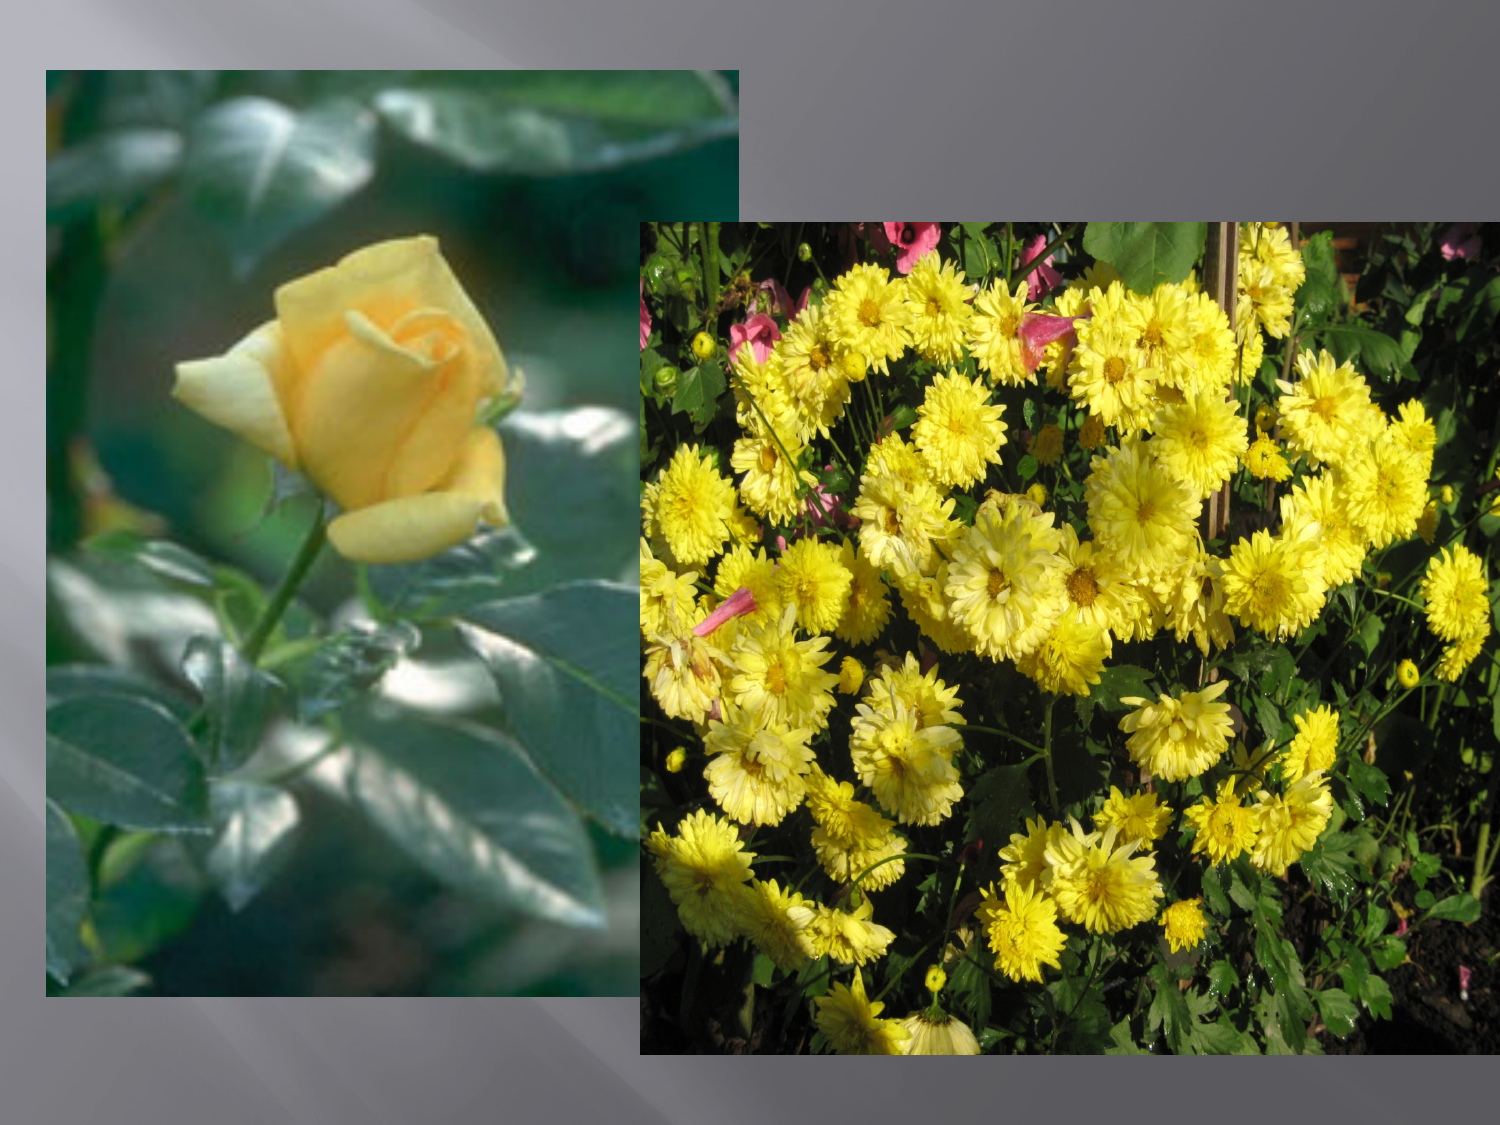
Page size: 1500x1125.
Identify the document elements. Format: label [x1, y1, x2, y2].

picture [640, 222, 1500, 1055]
list [46, 70, 739, 997]
